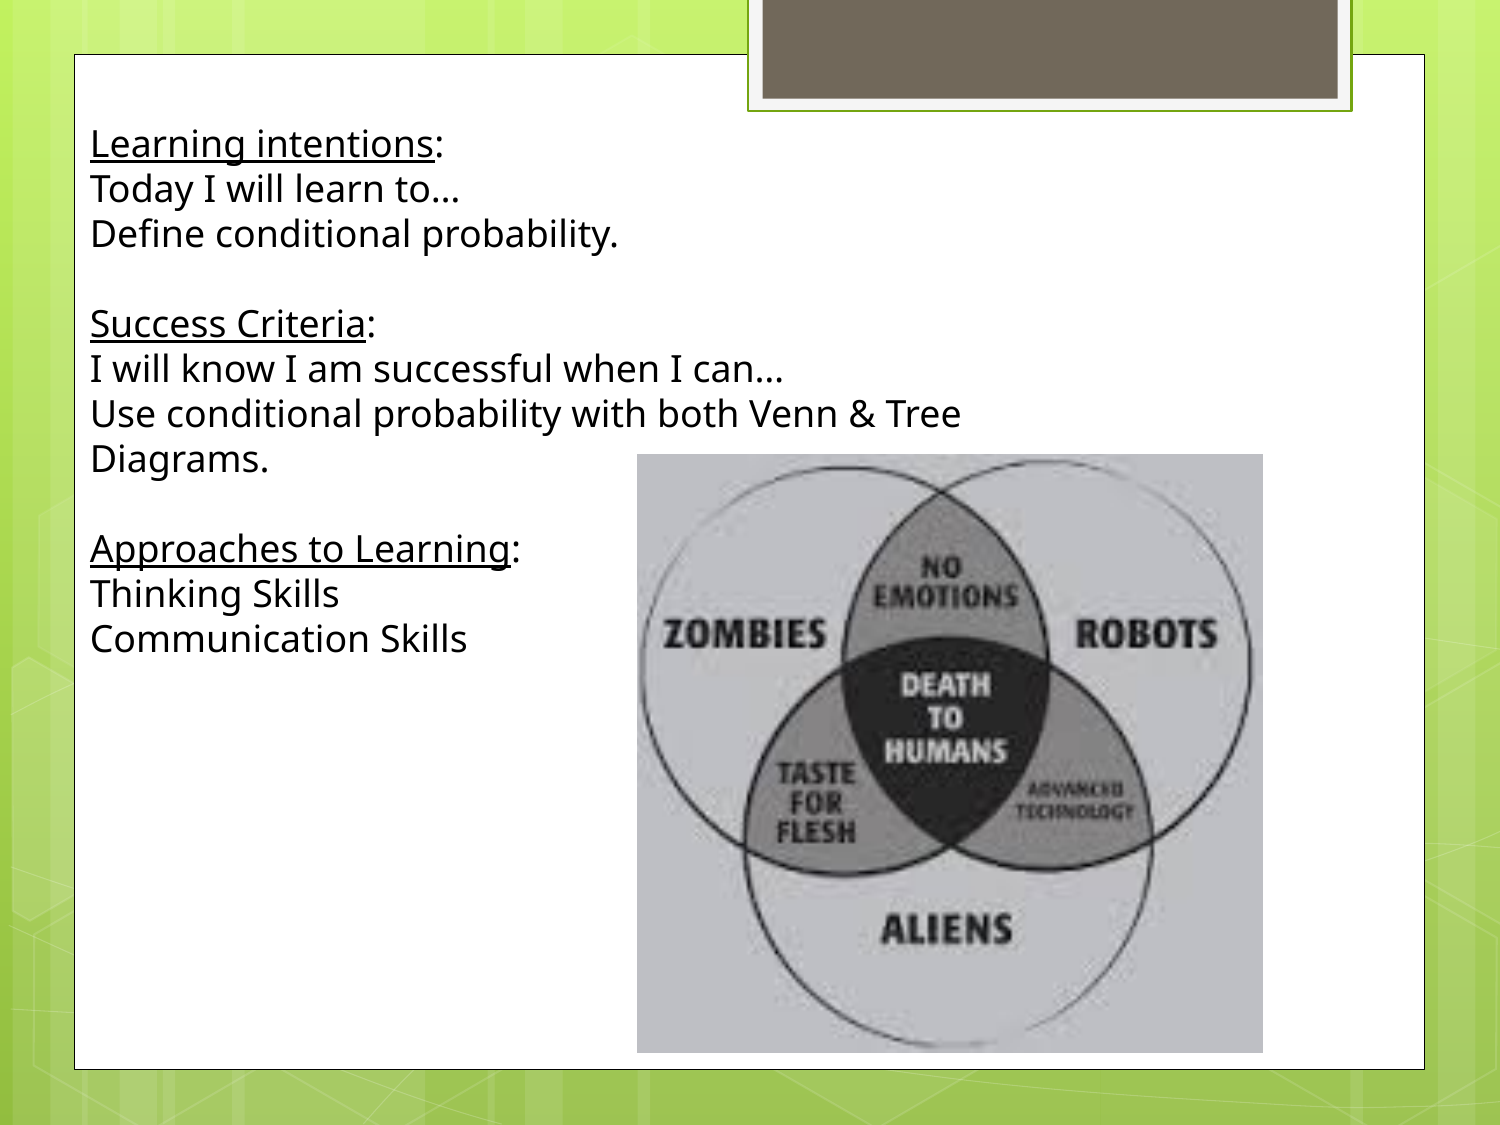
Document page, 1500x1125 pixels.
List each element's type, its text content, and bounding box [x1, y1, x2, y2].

text_box Learning intentions: Today I will learn to… Define conditional probability. Success Criteria: I will know I am successful when I can… Use conditional probability with both Venn & Tree Diagrams. Approaches to Learning: Thinking Skills Communication Skills [74, 112, 1125, 668]
picture [637, 454, 1263, 1053]
